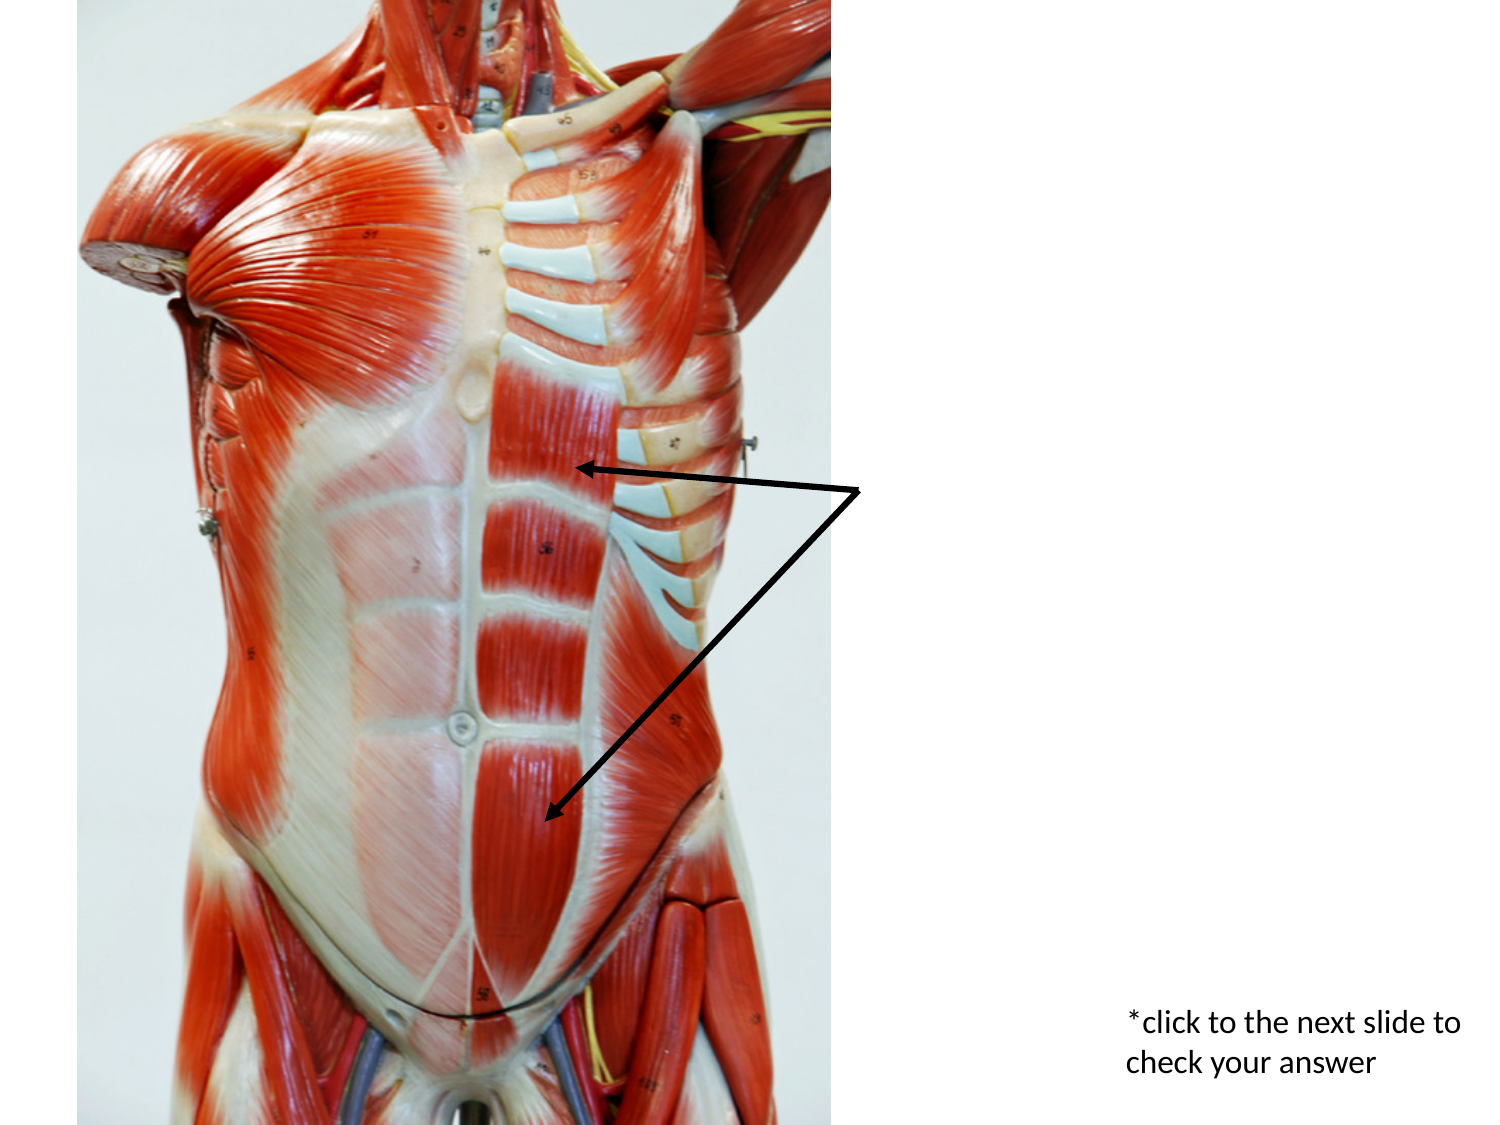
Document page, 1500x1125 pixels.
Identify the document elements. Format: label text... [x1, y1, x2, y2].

picture [77, 0, 831, 1125]
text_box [544, 490, 859, 823]
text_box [574, 467, 859, 491]
text_box *click to the next slide to check your answer [1111, 993, 1500, 1088]
